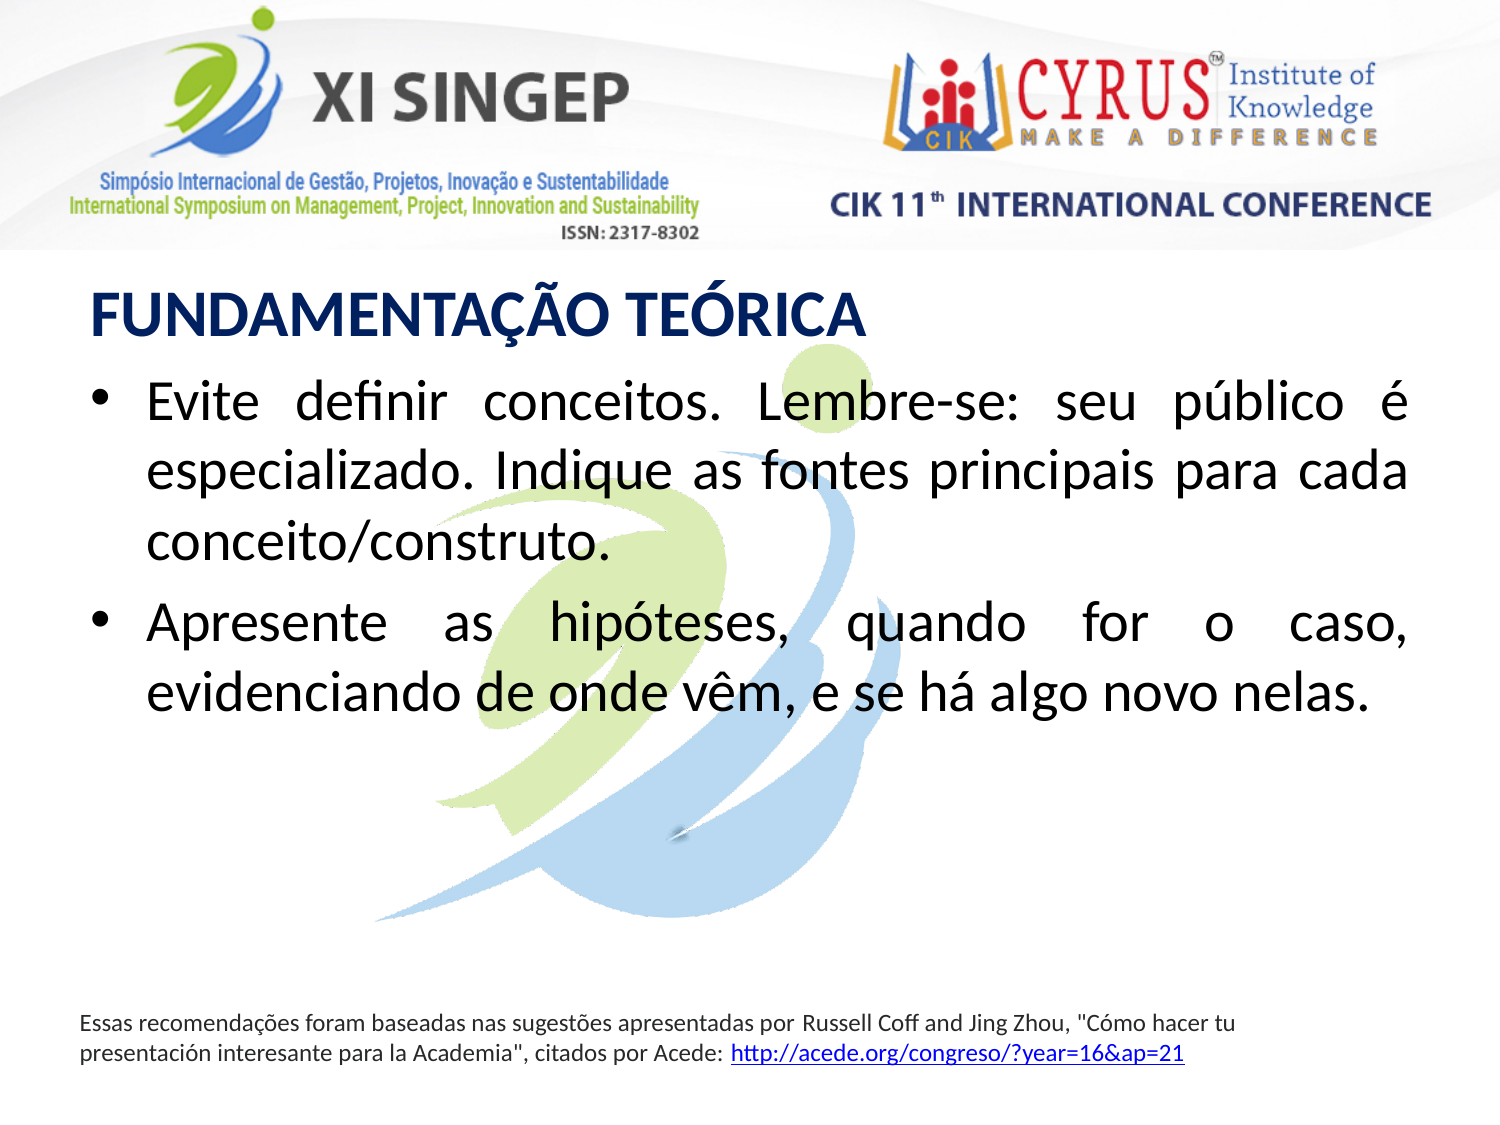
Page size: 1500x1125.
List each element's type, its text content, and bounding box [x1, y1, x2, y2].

picture [0, 0, 1500, 250]
list FUNDAMENTAÇÃO TEÓRICA Evite definir conceitos. Lembre-se: seu público é especializado. Indique as fontes principais para cada conceito/construto. Apresente as hipóteses, quando for o caso, evidenciando de onde vêm, e se há algo novo nelas. [75, 262, 1425, 1005]
text_box Essas recomendações foram baseadas nas sugestões apresentadas por Russell Coff and Jing Zhou, "Cómo hacer tu presentación interesante para la Academia", citados por Acede: http://acede.org/congreso/?year=16&ap=21 [64, 999, 1376, 1075]
